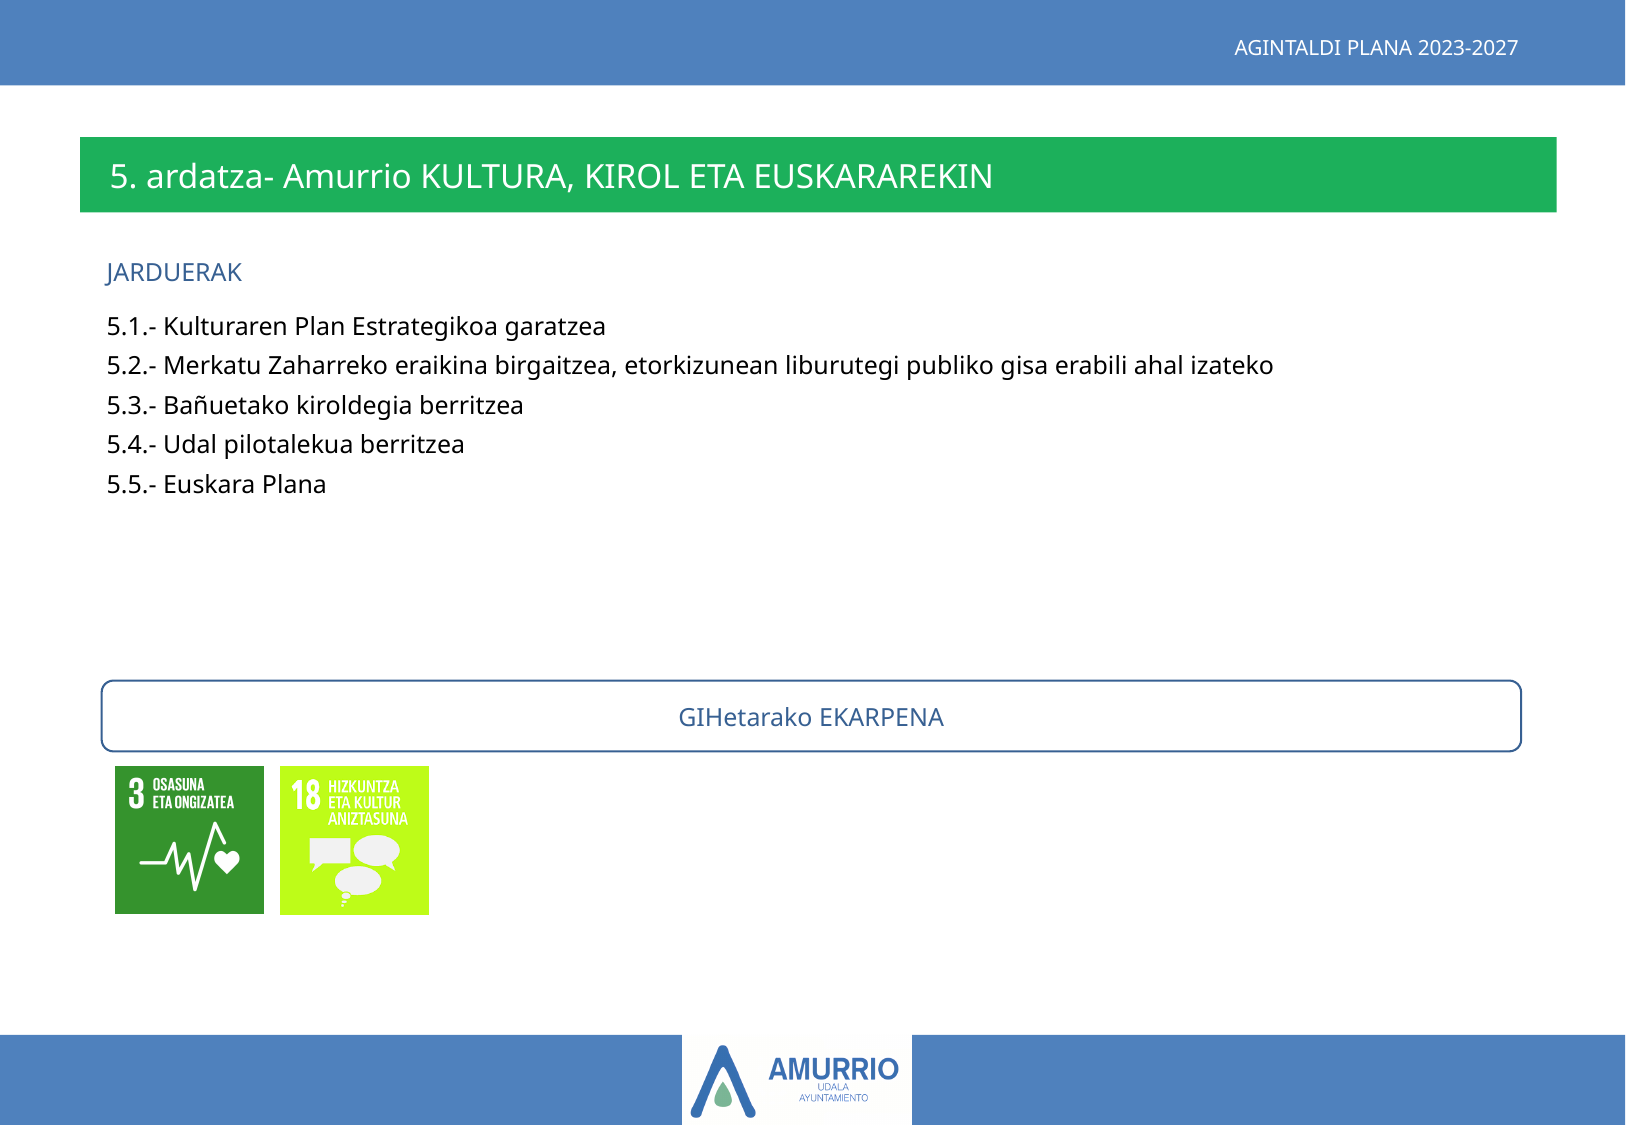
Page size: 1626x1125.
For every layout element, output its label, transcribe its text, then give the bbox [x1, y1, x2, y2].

text_box GIHetarako EKARPENA [99, 678, 1524, 754]
text_box 5. ardatza- Amurrio KULTURA, KIROL ETA EUSKARAREKIN [80, 137, 1557, 213]
picture [280, 766, 429, 915]
text_box JARDUERAK 5.1.- Kulturaren Plan Estrategikoa garatzea 5.2.- Merkatu Zaharreko eraikina birgaitzea, etorkizunean liburutegi publiko gisa erabili ahal izateko 5.3.- Bañuetako kiroldegia berritzea 5.4.- Udal pilotalekua berritzea 5.5.- Euskara Plana [91, 252, 1534, 506]
picture [115, 766, 264, 915]
picture [682, 1034, 912, 1125]
